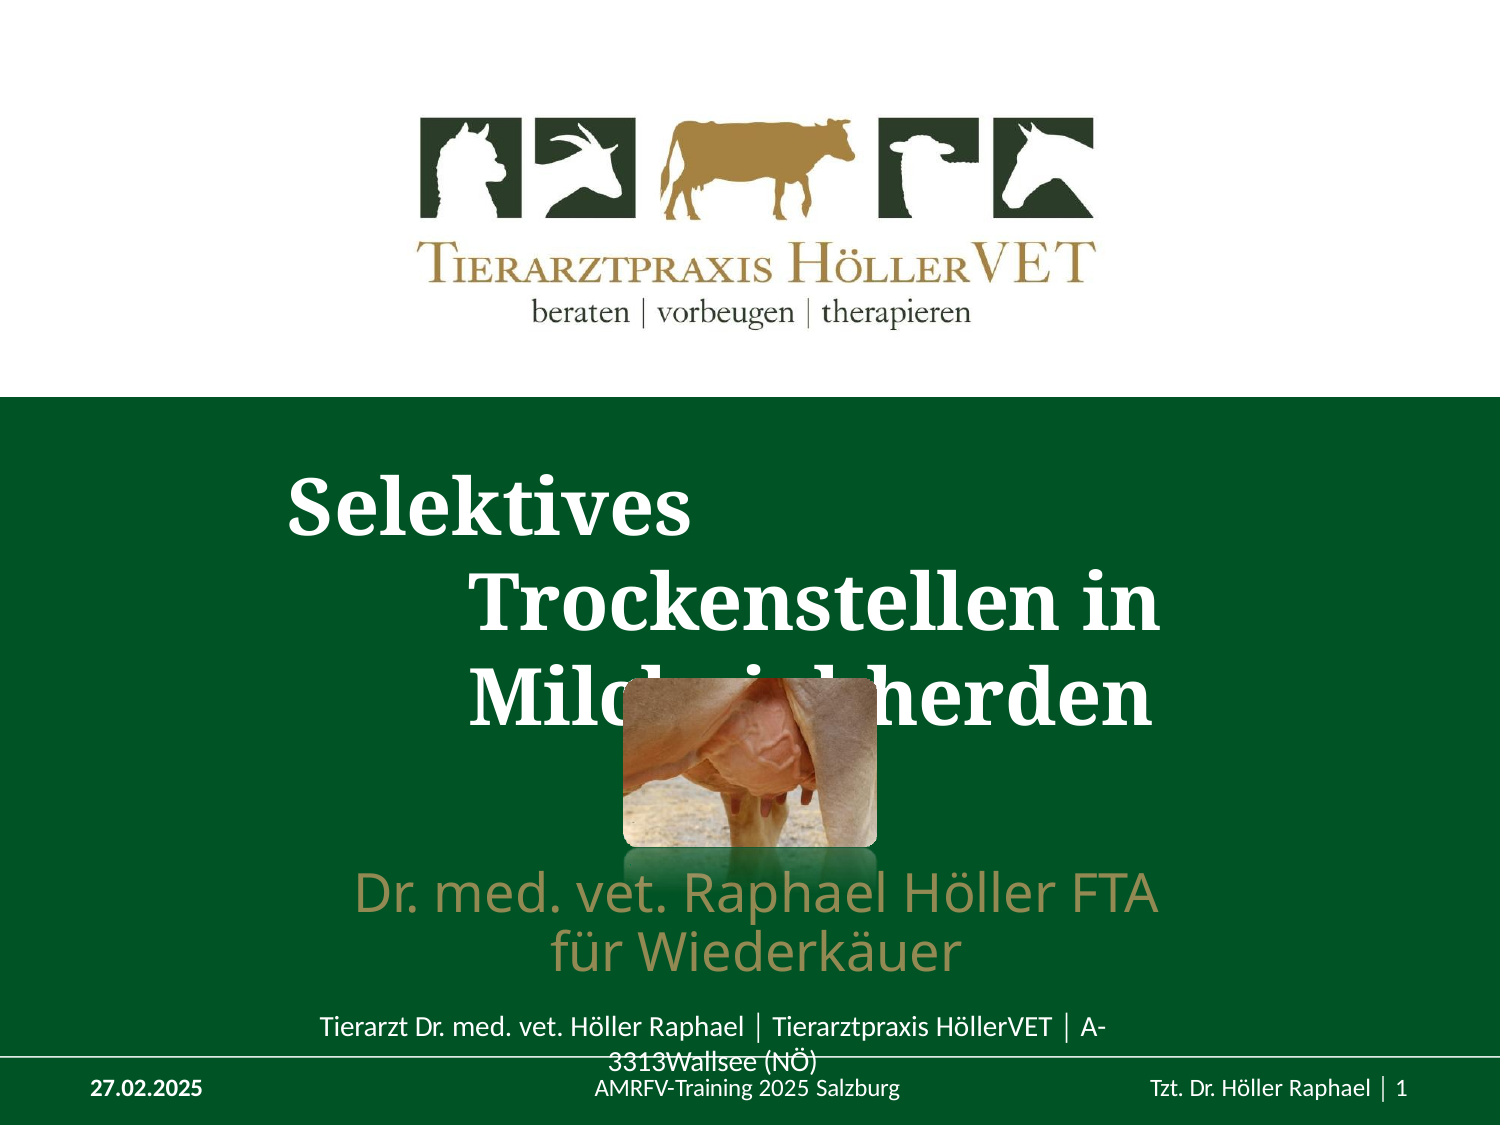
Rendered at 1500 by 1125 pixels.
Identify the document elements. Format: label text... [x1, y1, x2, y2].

slide_number Tzt. Dr. Höller Raphael │ 1 [1135, 1075, 1419, 1125]
picture [407, 102, 1105, 338]
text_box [620, 678, 879, 1019]
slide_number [87, 1075, 208, 1125]
title Selektives Trockenstellen in Milchviehherden [280, 453, 1220, 742]
footer AMRFV-Training 2025 Salzburg [592, 1075, 908, 1125]
subtitle Dr. med. vet. Raphael Höller FTA für Wiederkäuer Tierarzt Dr. med. vet. Höller Raphael │ Tierarztpraxis HöllerVET │ A-3313Wallsee (NÖ) [246, 855, 1261, 1125]
